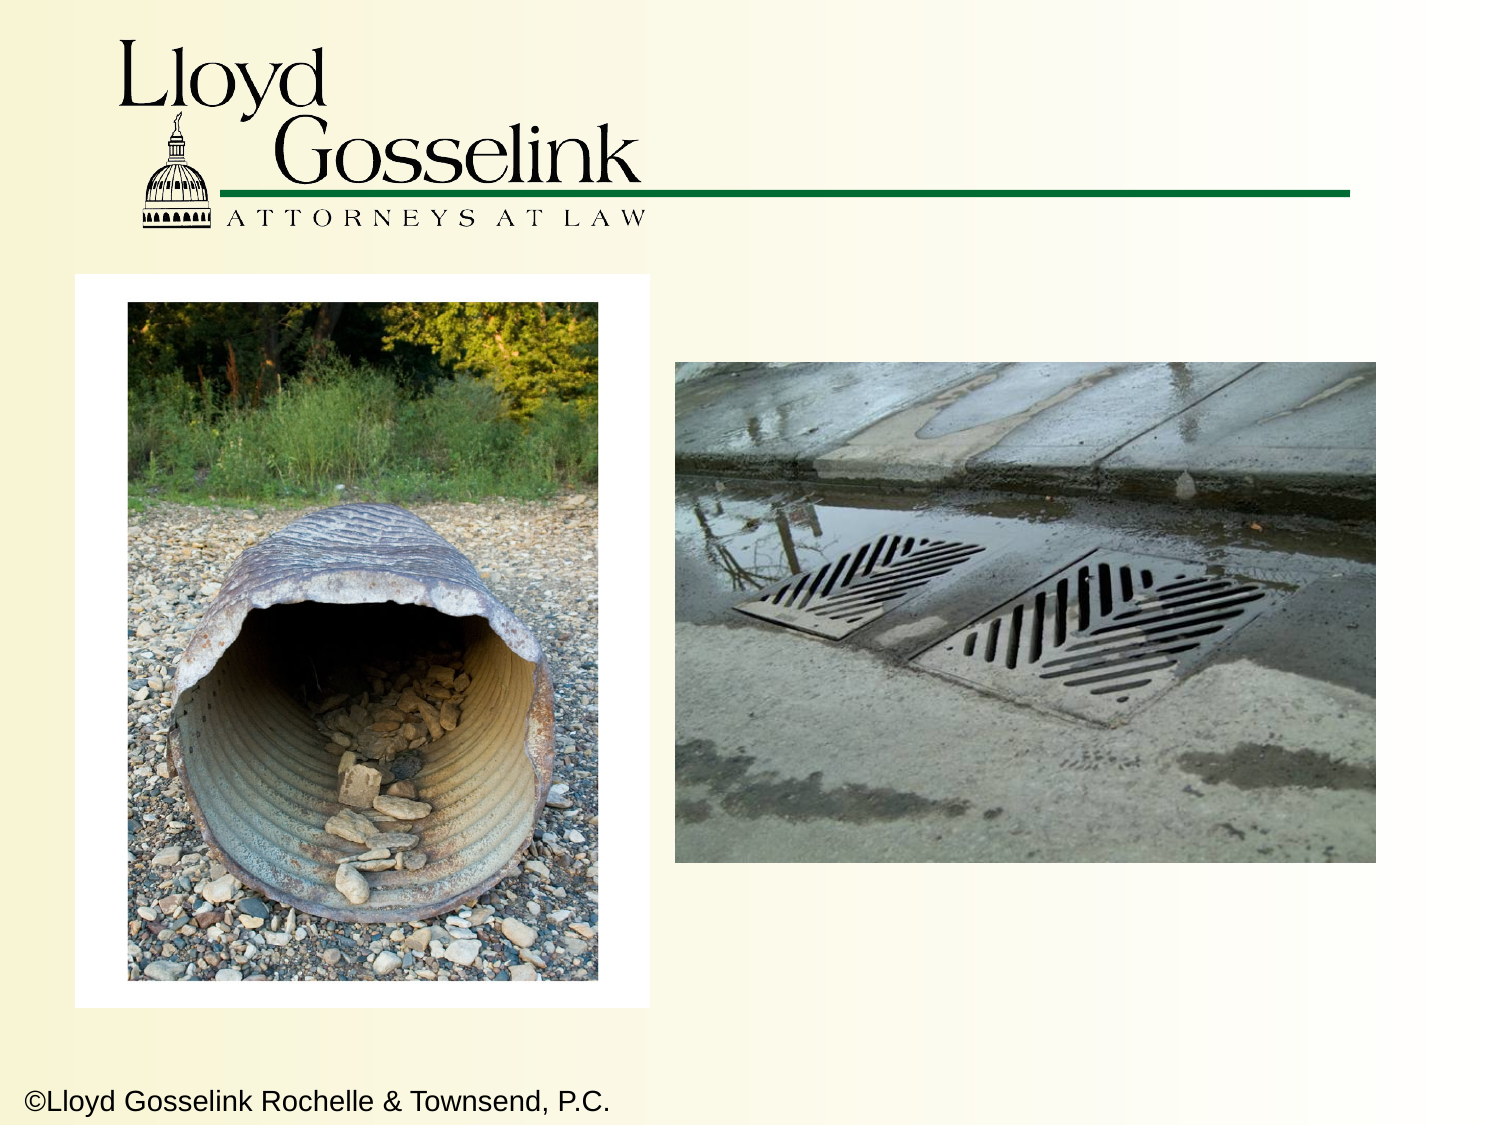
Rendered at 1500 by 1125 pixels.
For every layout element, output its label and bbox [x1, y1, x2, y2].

picture [674, 362, 1376, 863]
picture [96, 13, 668, 263]
picture [74, 274, 651, 1008]
